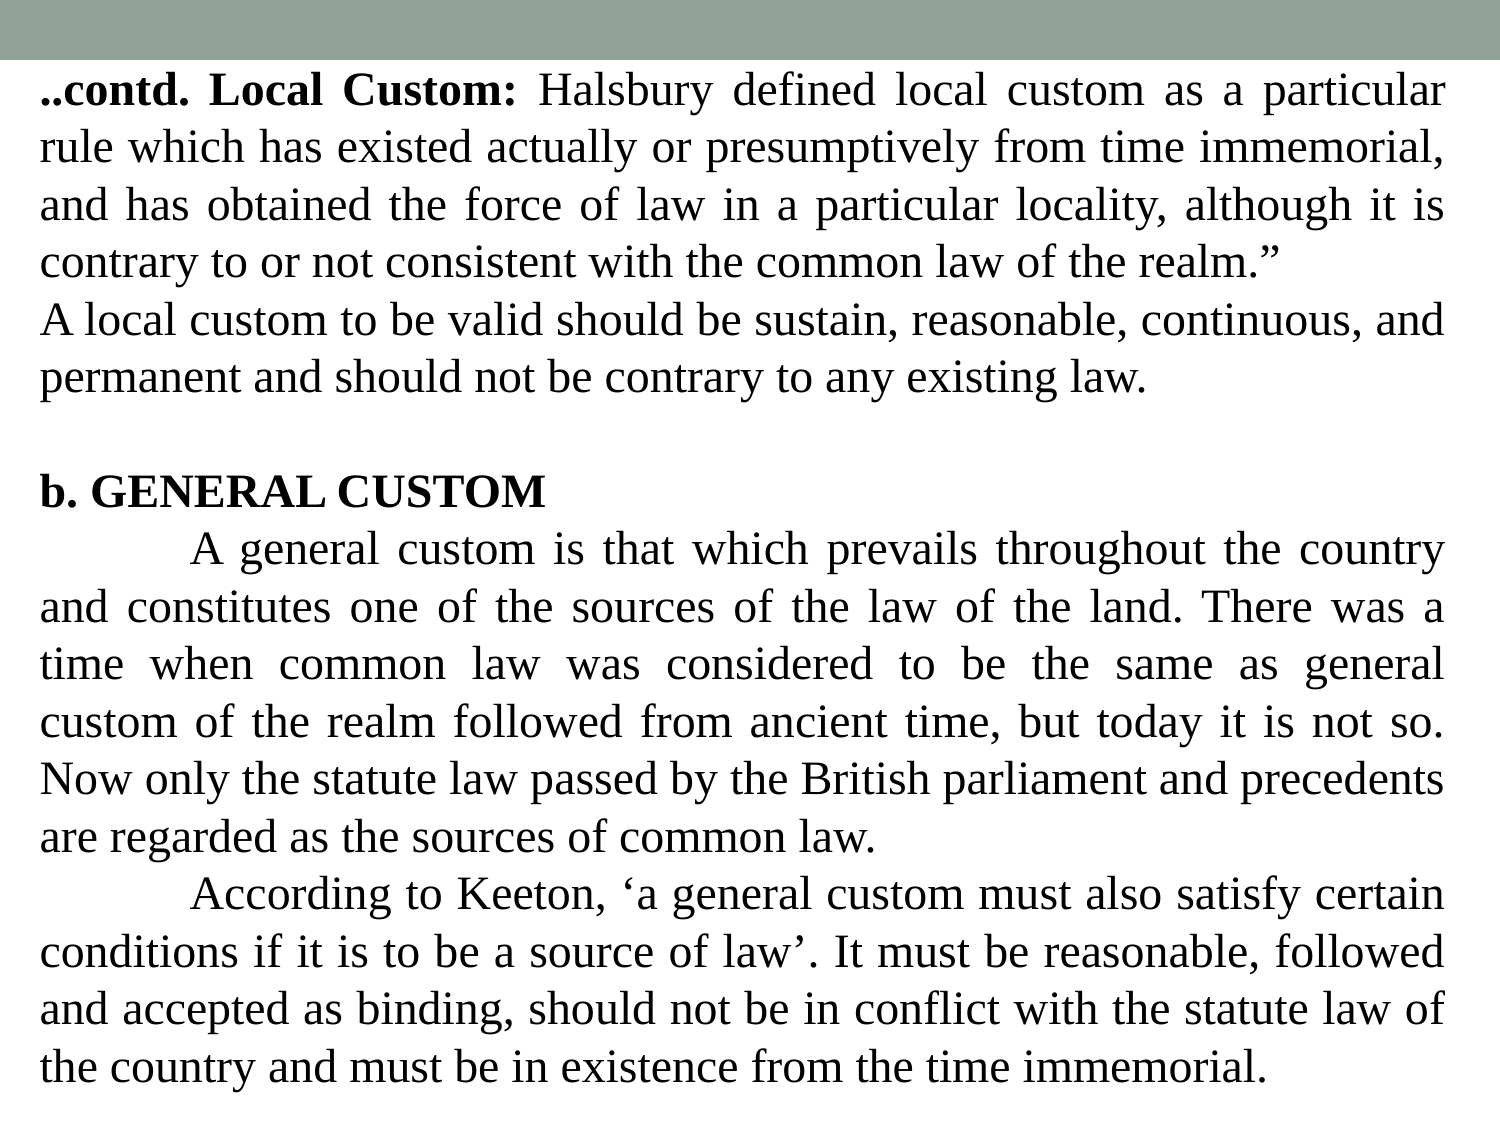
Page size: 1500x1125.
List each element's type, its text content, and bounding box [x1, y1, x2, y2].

text_box ..contd. Local Custom: Halsbury defined local custom as a particular rule which has existed actually or presumptively from time immemorial, and has obtained the force of law in a particular locality, although it is contrary to or not consistent with the common law of the realm.” A local custom to be valid should be sustain, reasonable, continuous, and permanent and should not be contrary to any existing law. b. GENERAL CUSTOM A general custom is that which prevails throughout the country and constitutes one of the sources of the law of the land. There was a time when common law was considered to be the same as general custom of the realm followed from ancient time, but today it is not so. Now only the statute law passed by the British parliament and precedents are regarded as the sources of common law. According to Keeton, ‘a general custom must also satisfy certain conditions if it is to be a source of law’. It must be reasonable, followed and accepted as binding, should not be in conflict with the statute law of the country and must be in existence from the time immemorial. [24, 49, 1463, 1099]
